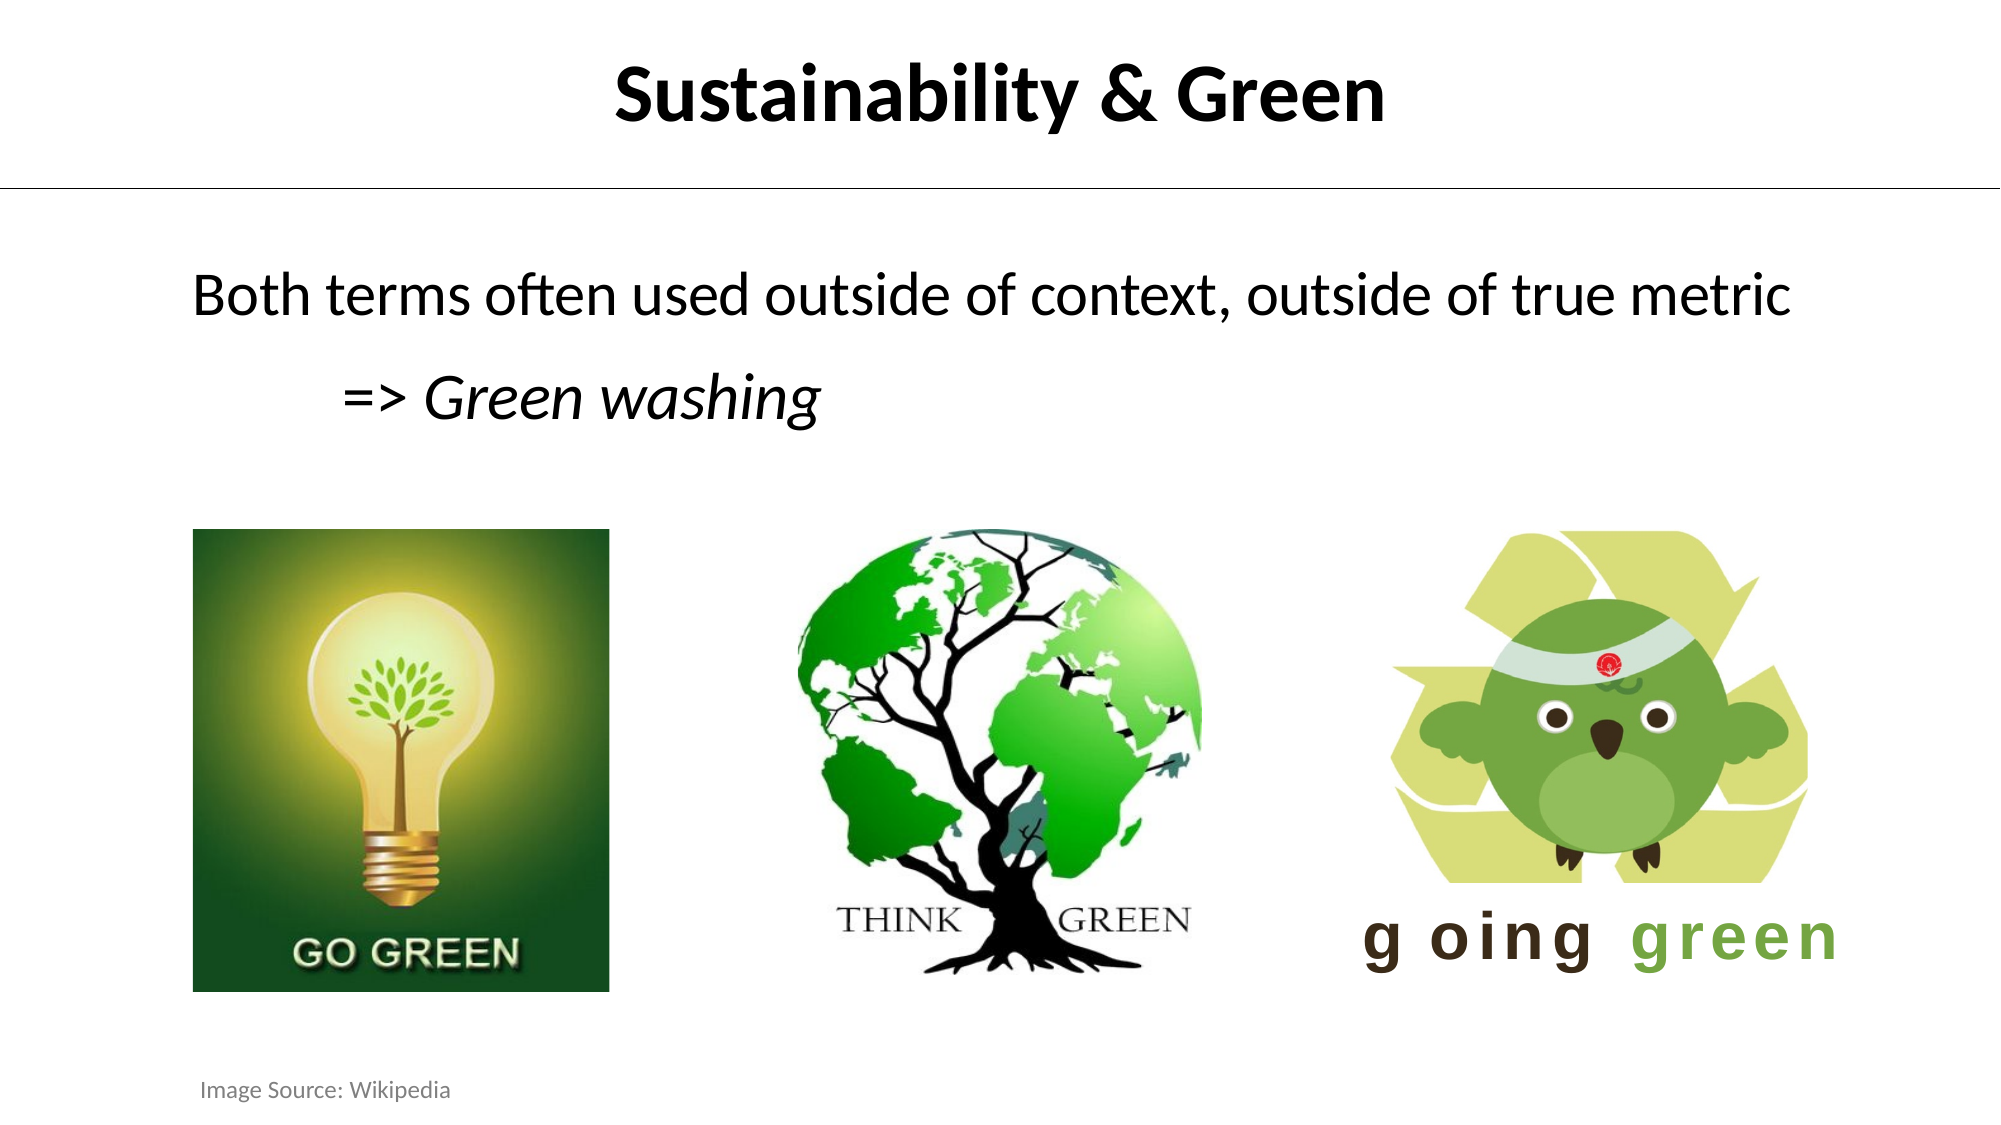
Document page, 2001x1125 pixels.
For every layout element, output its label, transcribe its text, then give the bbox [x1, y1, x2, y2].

text_box Image Source: Wikipedia [185, 1066, 467, 1112]
text_box [192, 529, 610, 992]
text_box Sustainability & Green [597, 30, 1403, 146]
text_box g oing green [1329, 853, 1869, 974]
text_box [1390, 529, 1808, 853]
text_box [797, 529, 1202, 975]
text_box Both terms often used outside of context, outside of true metric => Green washing [192, 240, 1843, 433]
